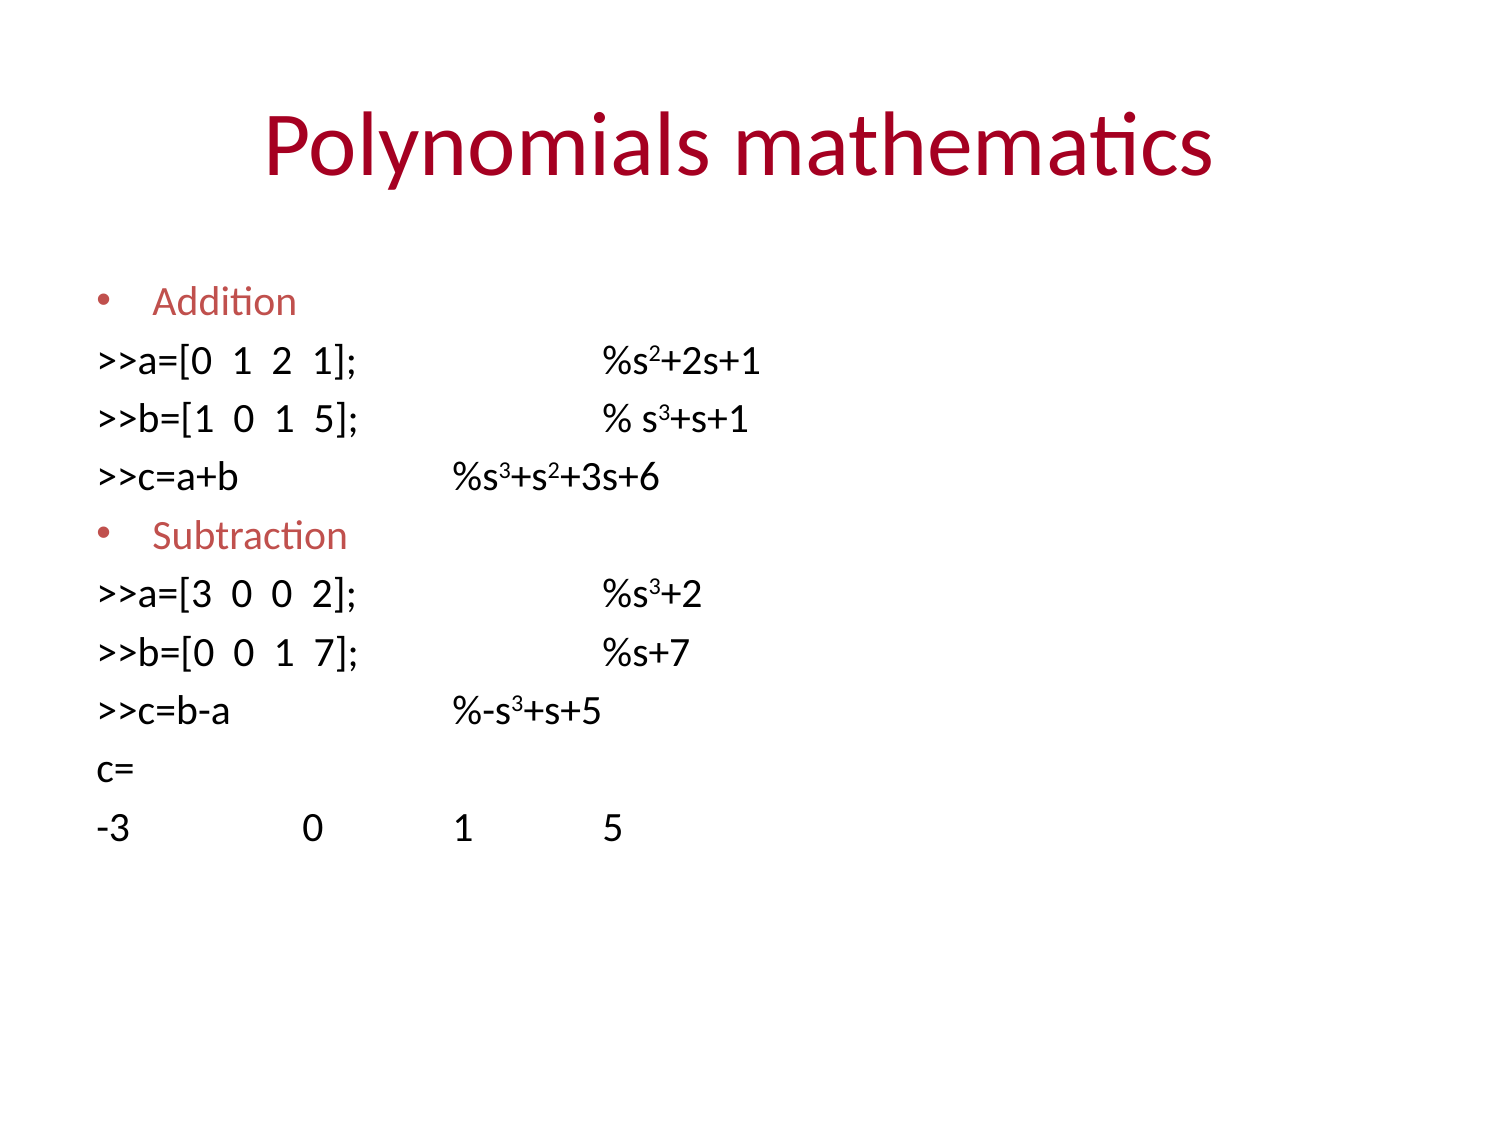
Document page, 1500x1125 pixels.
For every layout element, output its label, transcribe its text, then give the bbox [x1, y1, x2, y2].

title Polynomials mathematics [75, 45, 1425, 233]
list Addition >>a=[0 1 2 1]; %s2+2s+1 >>b=[1 0 1 5]; % s3+s+1 >>c=a+b %s3+s2+3s+6 Subtraction >>a=[3 0 0 2]; %s3+2 >>b=[0 0 1 7]; %s+7 >>c=b-a %-s3+s+5 c= -3 0 1 5 [81, 149, 1500, 1037]
